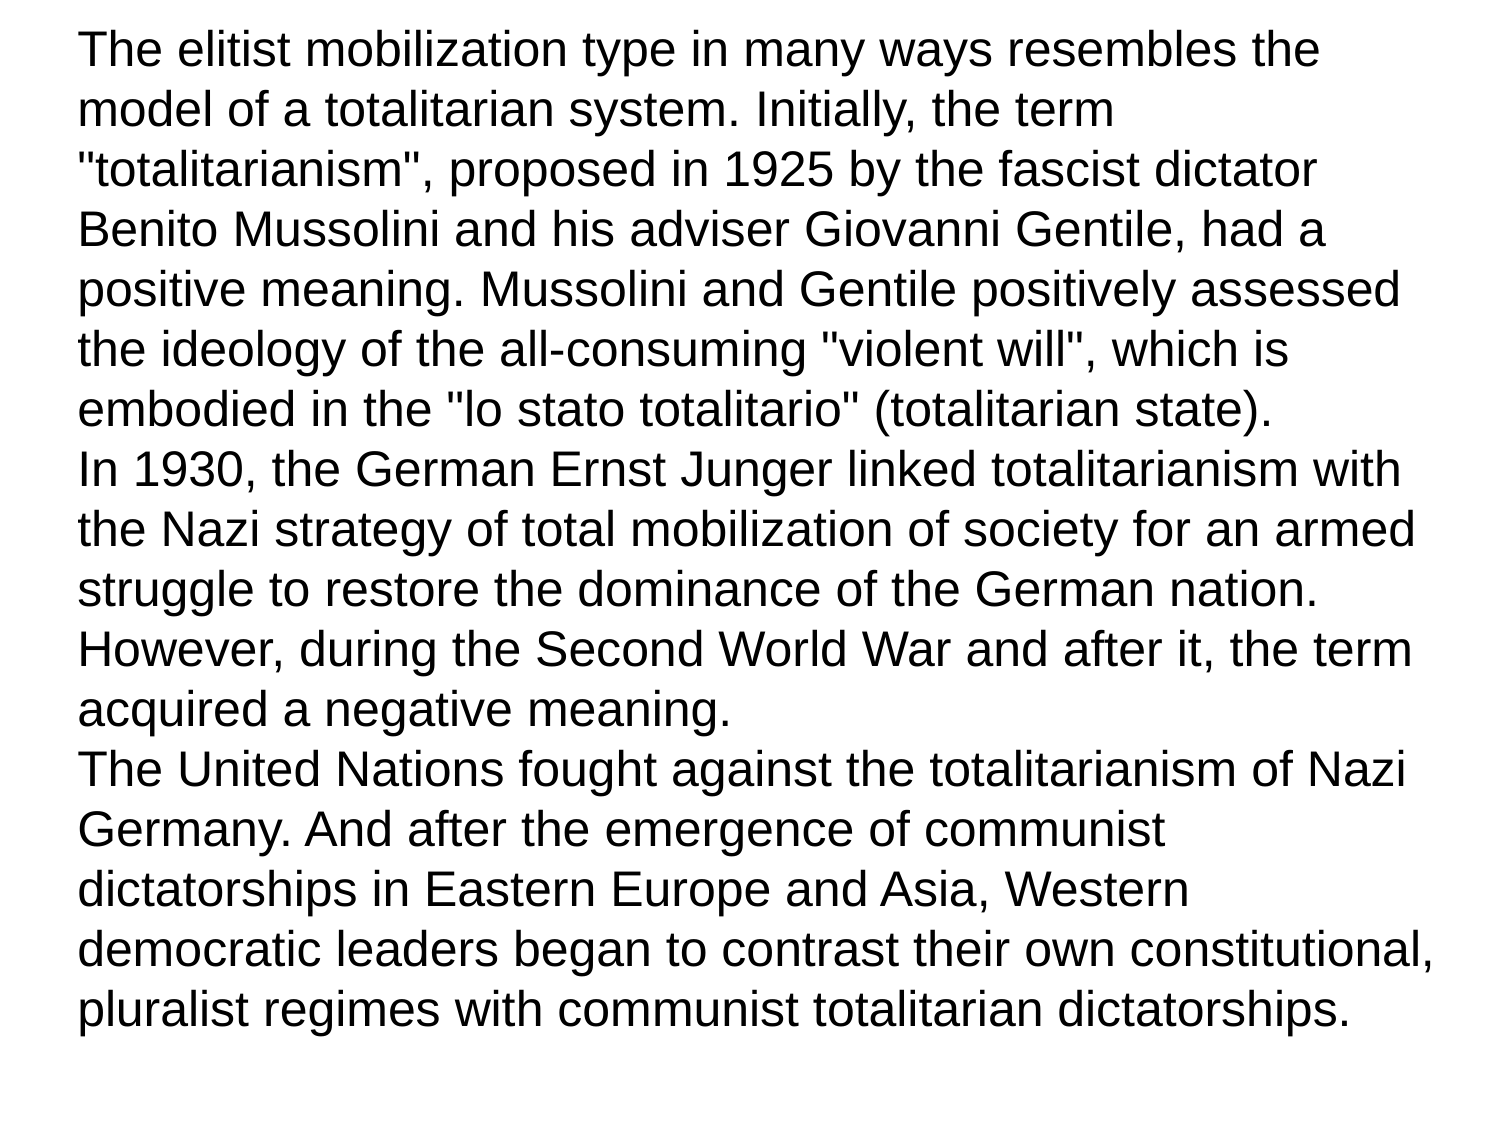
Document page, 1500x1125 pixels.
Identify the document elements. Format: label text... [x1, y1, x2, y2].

text_box The elitist mobilization type in many ways resembles the model of a totalitarian system. Initially, the term "totalitarianism", proposed in 1925 by the fascist dictator Benito Mussolini and his adviser Giovanni Gentile, had a positive meaning. Mussolini and Gentile positively assessed the ideology of the all-consuming "violent will", which is embodied in the "lo stato totalitario" (totalitarian state). In 1930, the German Ernst Junger linked totalitarianism with the Nazi strategy of total mobilization of society for an armed struggle to restore the dominance of the German nation. However, during the Second World War and after it, the term acquired a negative meaning. The United Nations fought against the totalitarianism of Nazi Germany. And after the emergence of communist dictatorships in Eastern Europe and Asia, Western democratic leaders began to contrast their own constitutional, pluralist regimes with communist totalitarian dictatorships. [62, 9, 1463, 1045]
